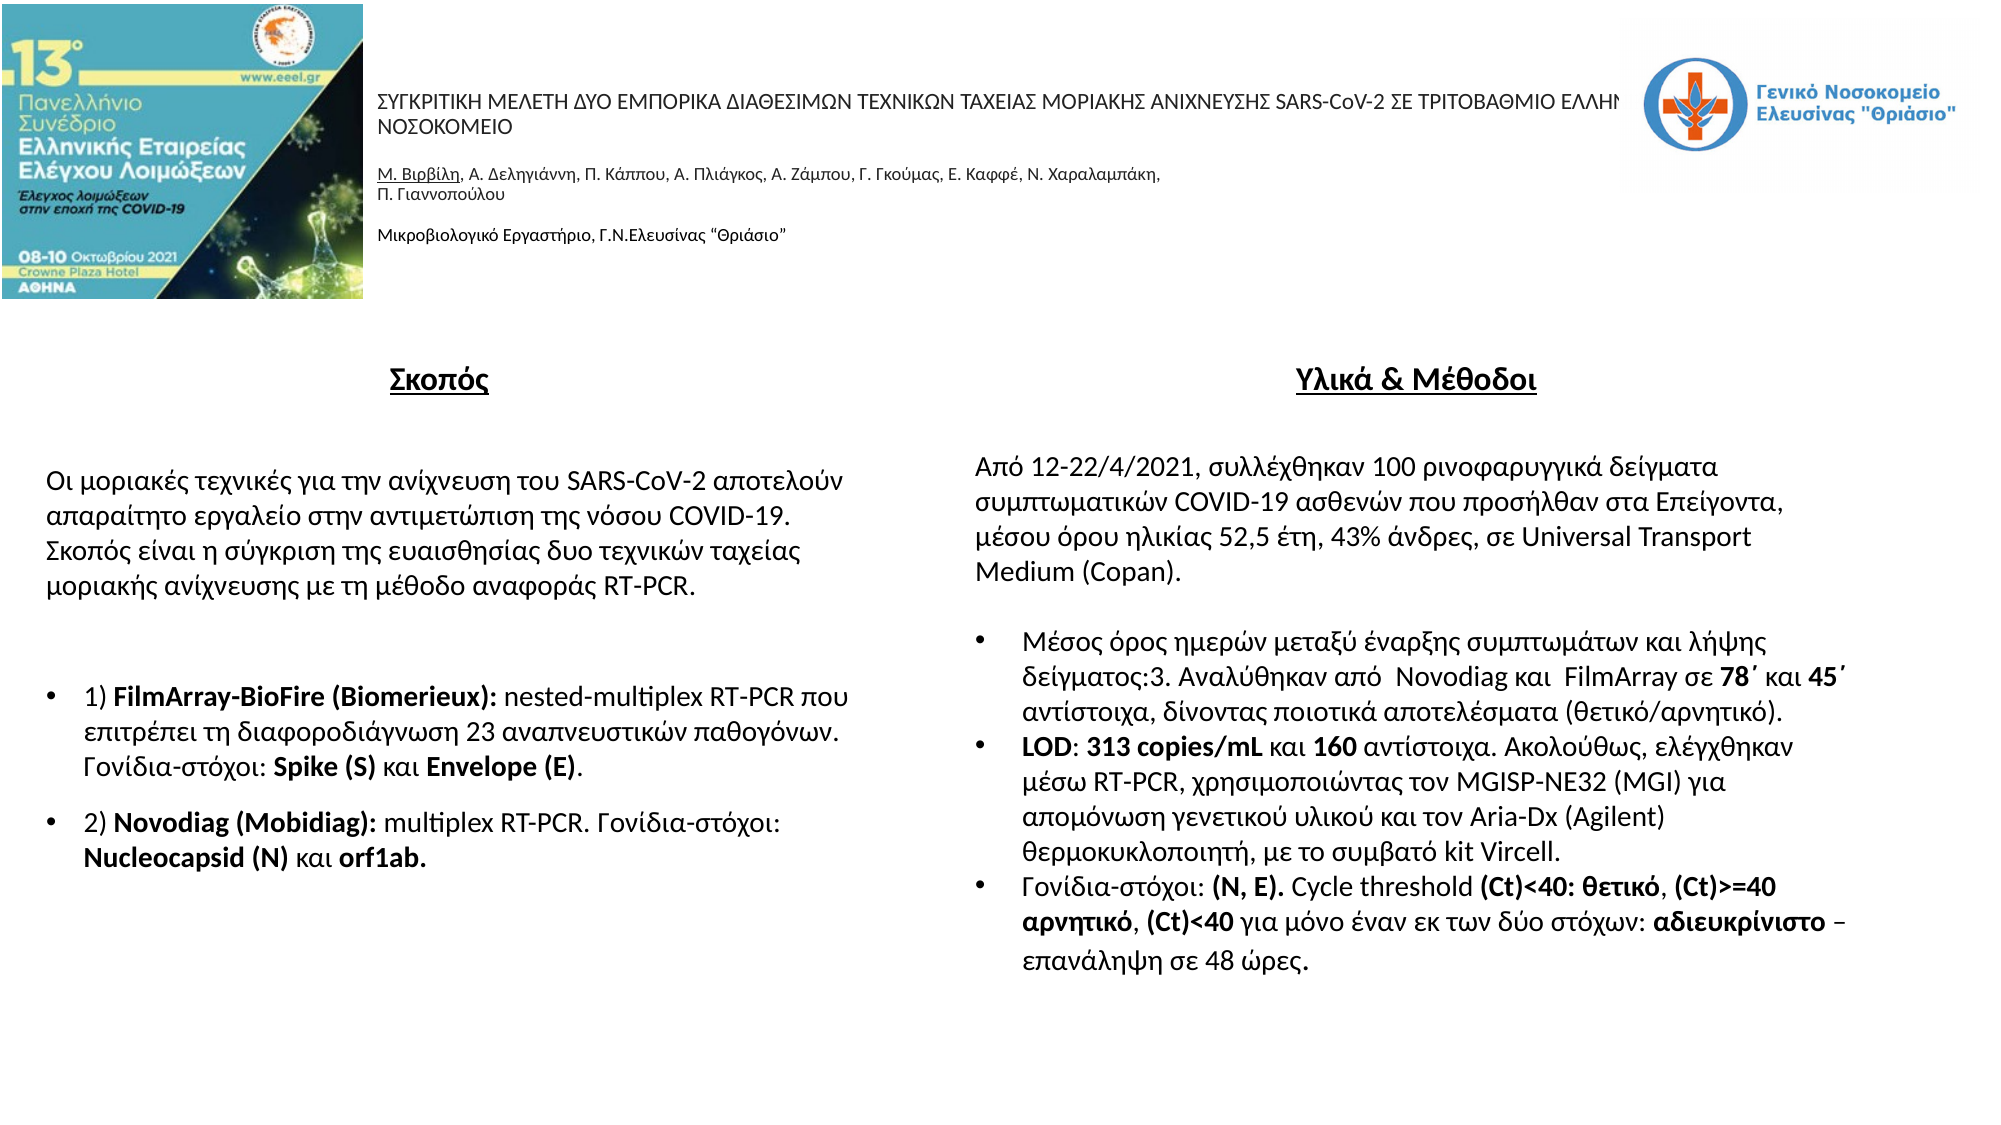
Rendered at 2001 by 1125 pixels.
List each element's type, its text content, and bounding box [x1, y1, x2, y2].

text_box Υλικά & Μέθοδοι [977, 349, 1857, 405]
list Οι μοριακές τεχνικές για την ανίχνευση του SARS-CoV-2 αποτελούν απαραίτητο εργαλείο στην αντιμετώπιση της νόσου COVID-19. Σκοπός είναι η σύγκριση της ευαισθησίας δυο τεχνικών ταχείας μοριακής ανίχνευσης με τη μέθοδο αναφοράς RT-PCR. 1) FilmArray-BioFire (Biomerieux): nested-multiplex RT-PCR που επιτρέπει τη διαφοροδιάγνωση 23 αναπνευστικών παθογόνων. Γονίδια-στόχοι: Spike (S) και Envelope (E). 2) Novodiag (Mobidiag): multiplex RT-PCR. Γονίδια-στόχοι: Nucleocapsid (N) και orf1ab. [31, 392, 882, 998]
text_box Από 12-22/4/2021, συλλέχθηκαν 100 ρινοφαρυγγικά δείγματα συμπτωματικών COVID-19 ασθενών που προσήλθαν στα Επείγοντα, μέσου όρου ηλικίας 52,5 έτη, 43% άνδρες, σε Universal Transport Medium (Copan). Mέσος όρος ημερών μεταξύ έναρξης συμπτωμάτων και λήψης δείγματος:3. Αναλύθηκαν από Novodiag και FilmArray σε 78΄ και 45΄ αντίστοιχα, δίνοντας ποιοτικά αποτελέσματα (θετικό/αρνητικό). LOD: 313 copies/mL και 160 αντίστοιχα. Ακολούθως, ελέγχθηκαν μέσω RT-PCR, χρησιμοποιώντας τον MGISP-NE32 (MGI) για απομόνωση γενετικού υλικού και τον Aria-Dx (Agilent) θερμοκυκλοποιητή, με το συμβατό kit Vircell. Γονίδια-στόχοι: (Ν, Ε). Cycle threshold (Ct)<40: θετικό, (Ct)>=40 αρνητικό, (Ct)<40 για μόνο έναν εκ των δύο στόχων: αδιευκρίνιστο –επανάληψη σε 48 ώρες. [960, 405, 1873, 985]
list Σκοπός [31, 311, 848, 392]
picture [1619, 17, 1980, 193]
title ΣΥΓΚΡΙΤΙΚΗ ΜΕΛΕΤΗ ΔΥΟ ΕΜΠΟΡΙΚΑ ΔΙΑΘΕΣΙΜΩΝ ΤΕΧΝΙΚΩΝ ΤΑΧΕΙΑΣ ΜΟΡΙΑΚΗΣ ΑΝΙΧΝΕΥΣΗΣ SARS-CoV-2 ΣΕ ΤΡΙΤΟΒΑΘΜΙΟ ΕΛΛΗΝΙΚΟ ΝΟΣΟΚΟΜΕΙΟ Μ. Βιρβίλη, Α. Δεληγιάννη, Π. Κάππου, Α. Πλιάγκος, Α. Ζάμπου, Γ. Γκούμας, Ε. Καφφέ, Ν. Χαραλαμπάκη, Π. Γιαννοπούλου Μικροβιολογικό Εργαστήριο, Γ.Ν.Ελευσίνας “Θριάσιο” [362, 4, 1704, 338]
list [2, 4, 363, 299]
